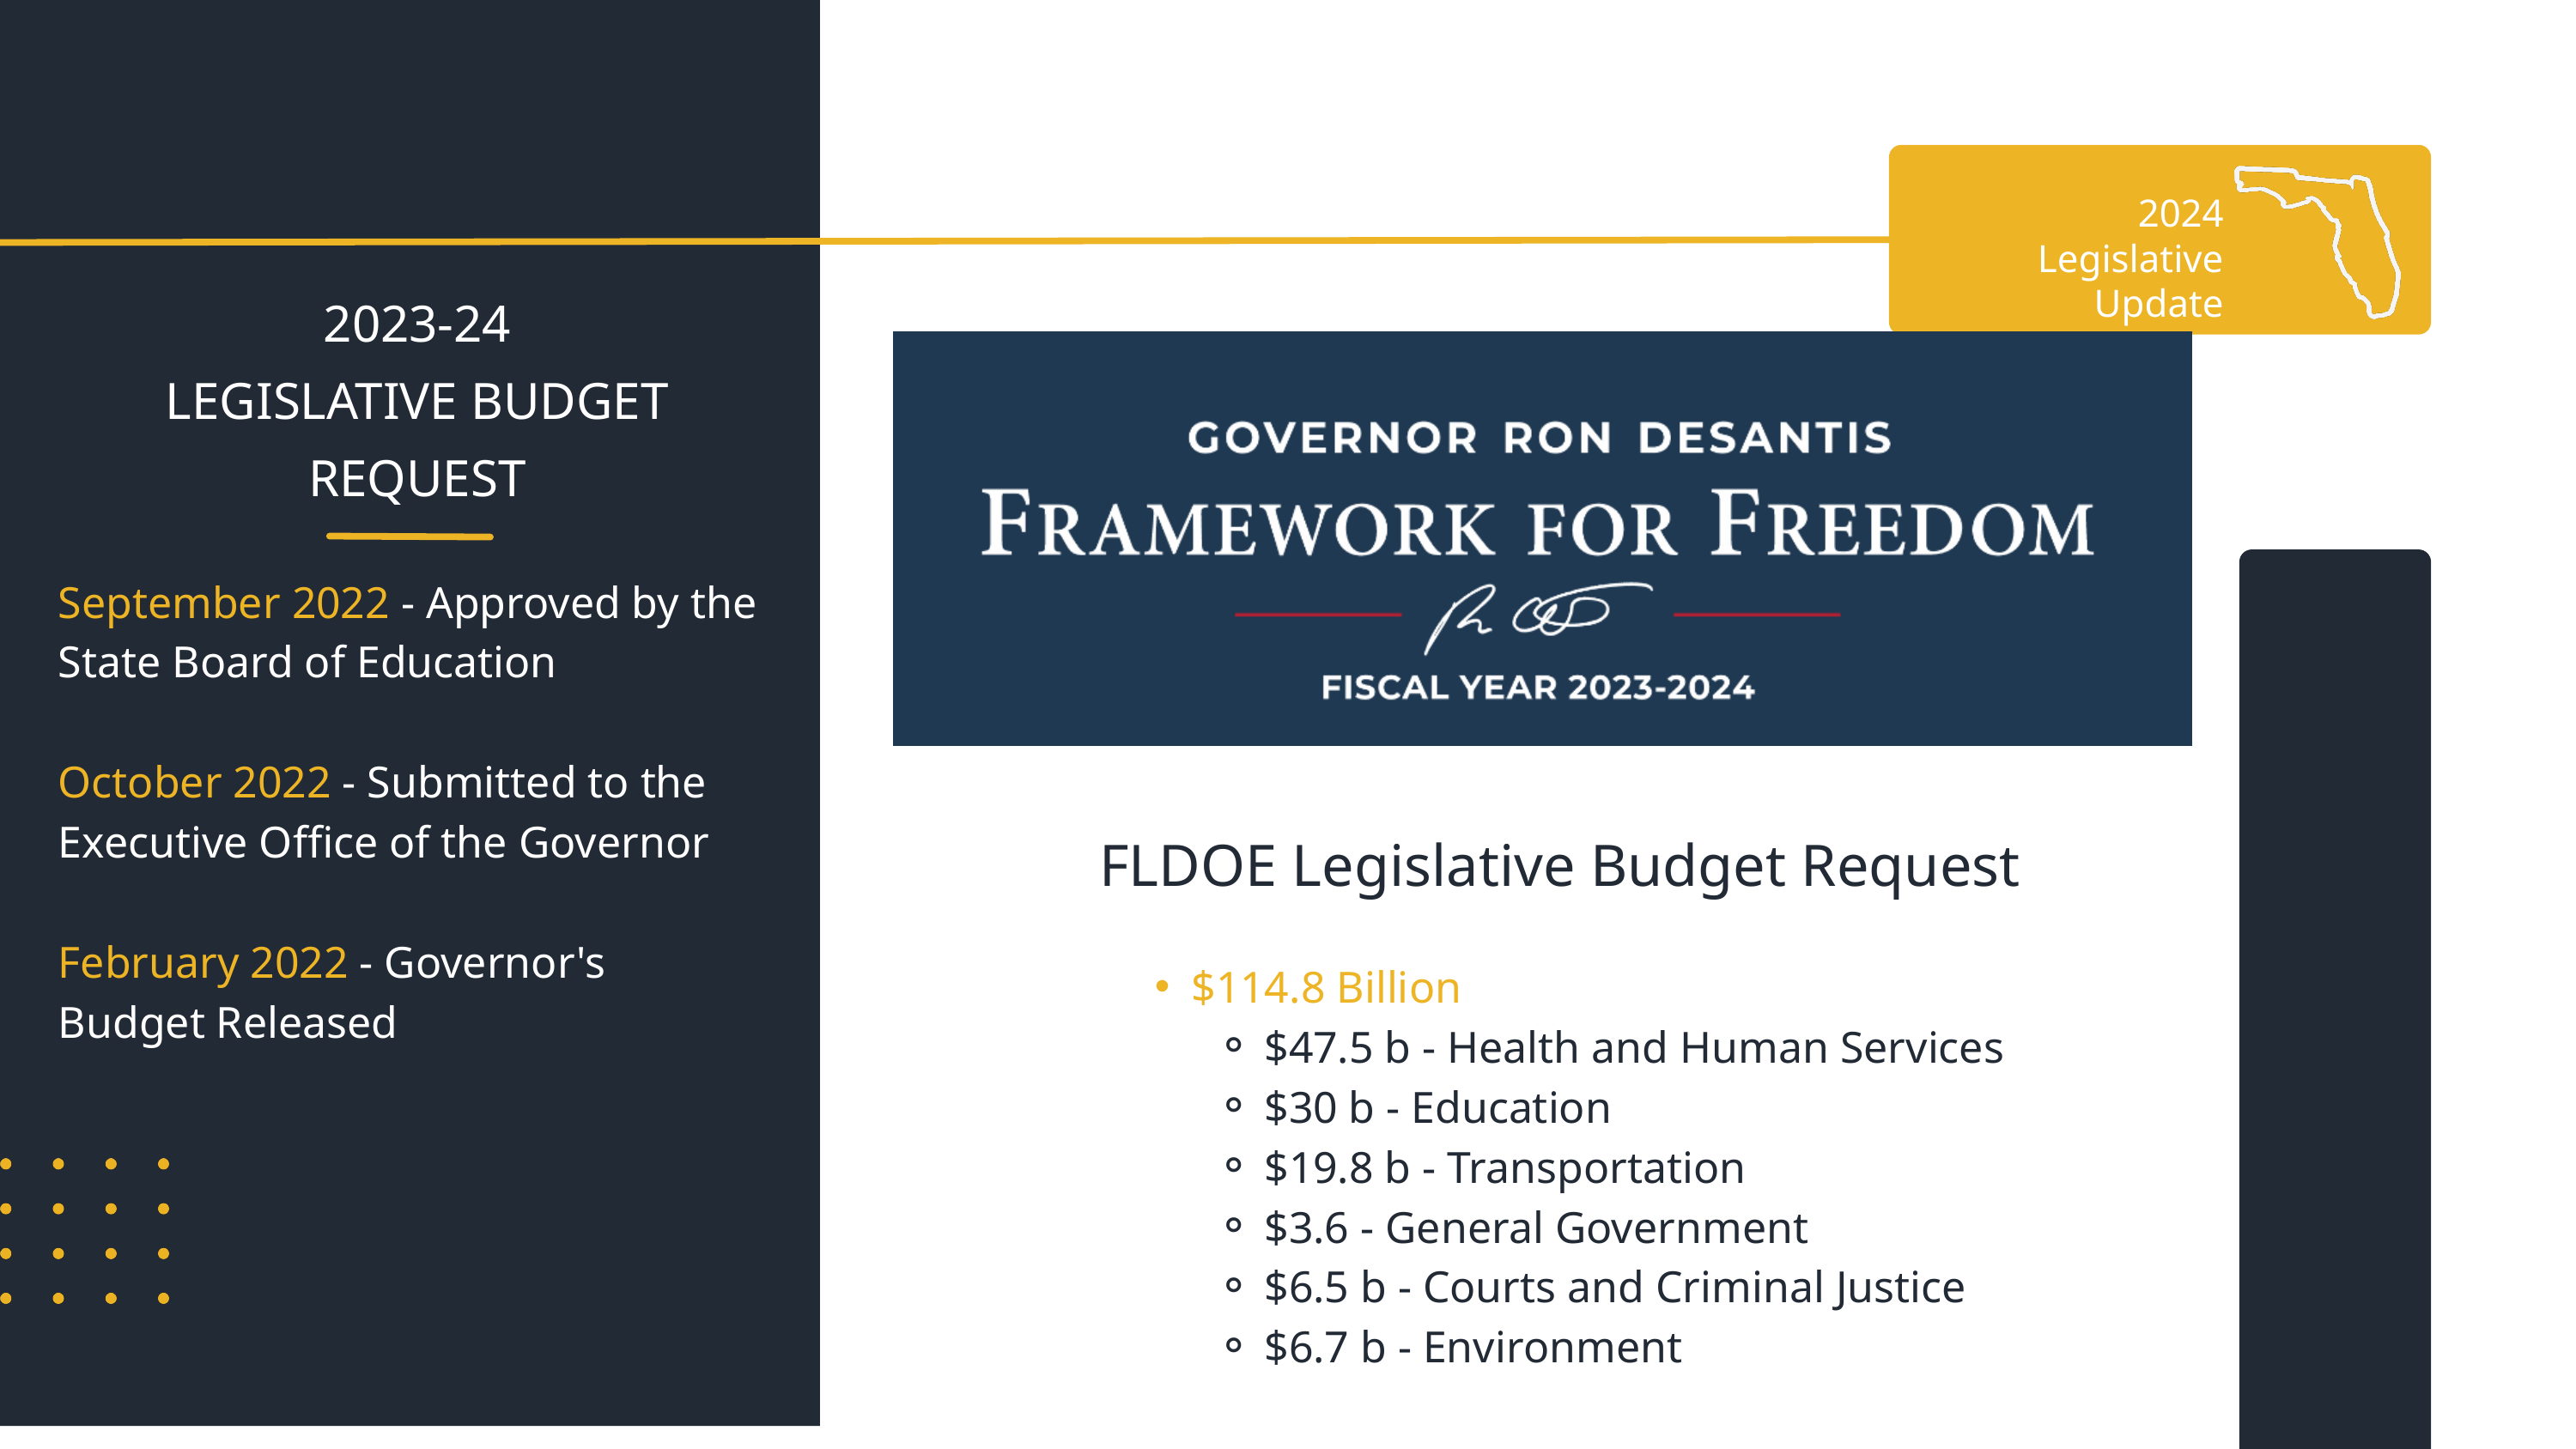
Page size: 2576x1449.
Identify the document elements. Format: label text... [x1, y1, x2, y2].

picture [2233, 165, 2401, 319]
text_box September 2022 - Approved by the State Board of Education October 2022 - Submitted to the Executive Office of the Governor February 2022 - Governor's Budget Released [58, 566, 762, 1047]
picture [893, 331, 2192, 746]
text_box 2023-24 LEGISLATIVE BUDGET REQUEST [144, 275, 690, 507]
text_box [2239, 549, 2432, 1449]
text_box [1888, 144, 2432, 335]
text_box [0, 0, 820, 1427]
picture [1, 1146, 169, 1316]
text_box FLDOE Legislative Budget Request [1099, 827, 2121, 898]
text_box $114.8 Billion $47.5 b - Health and Human Services $30 b - Education $19.8 b - Transportation $3.6 - General Government $6.5 b - Courts and Criminal Justice $6.7 b - Environment [1118, 951, 2101, 1372]
